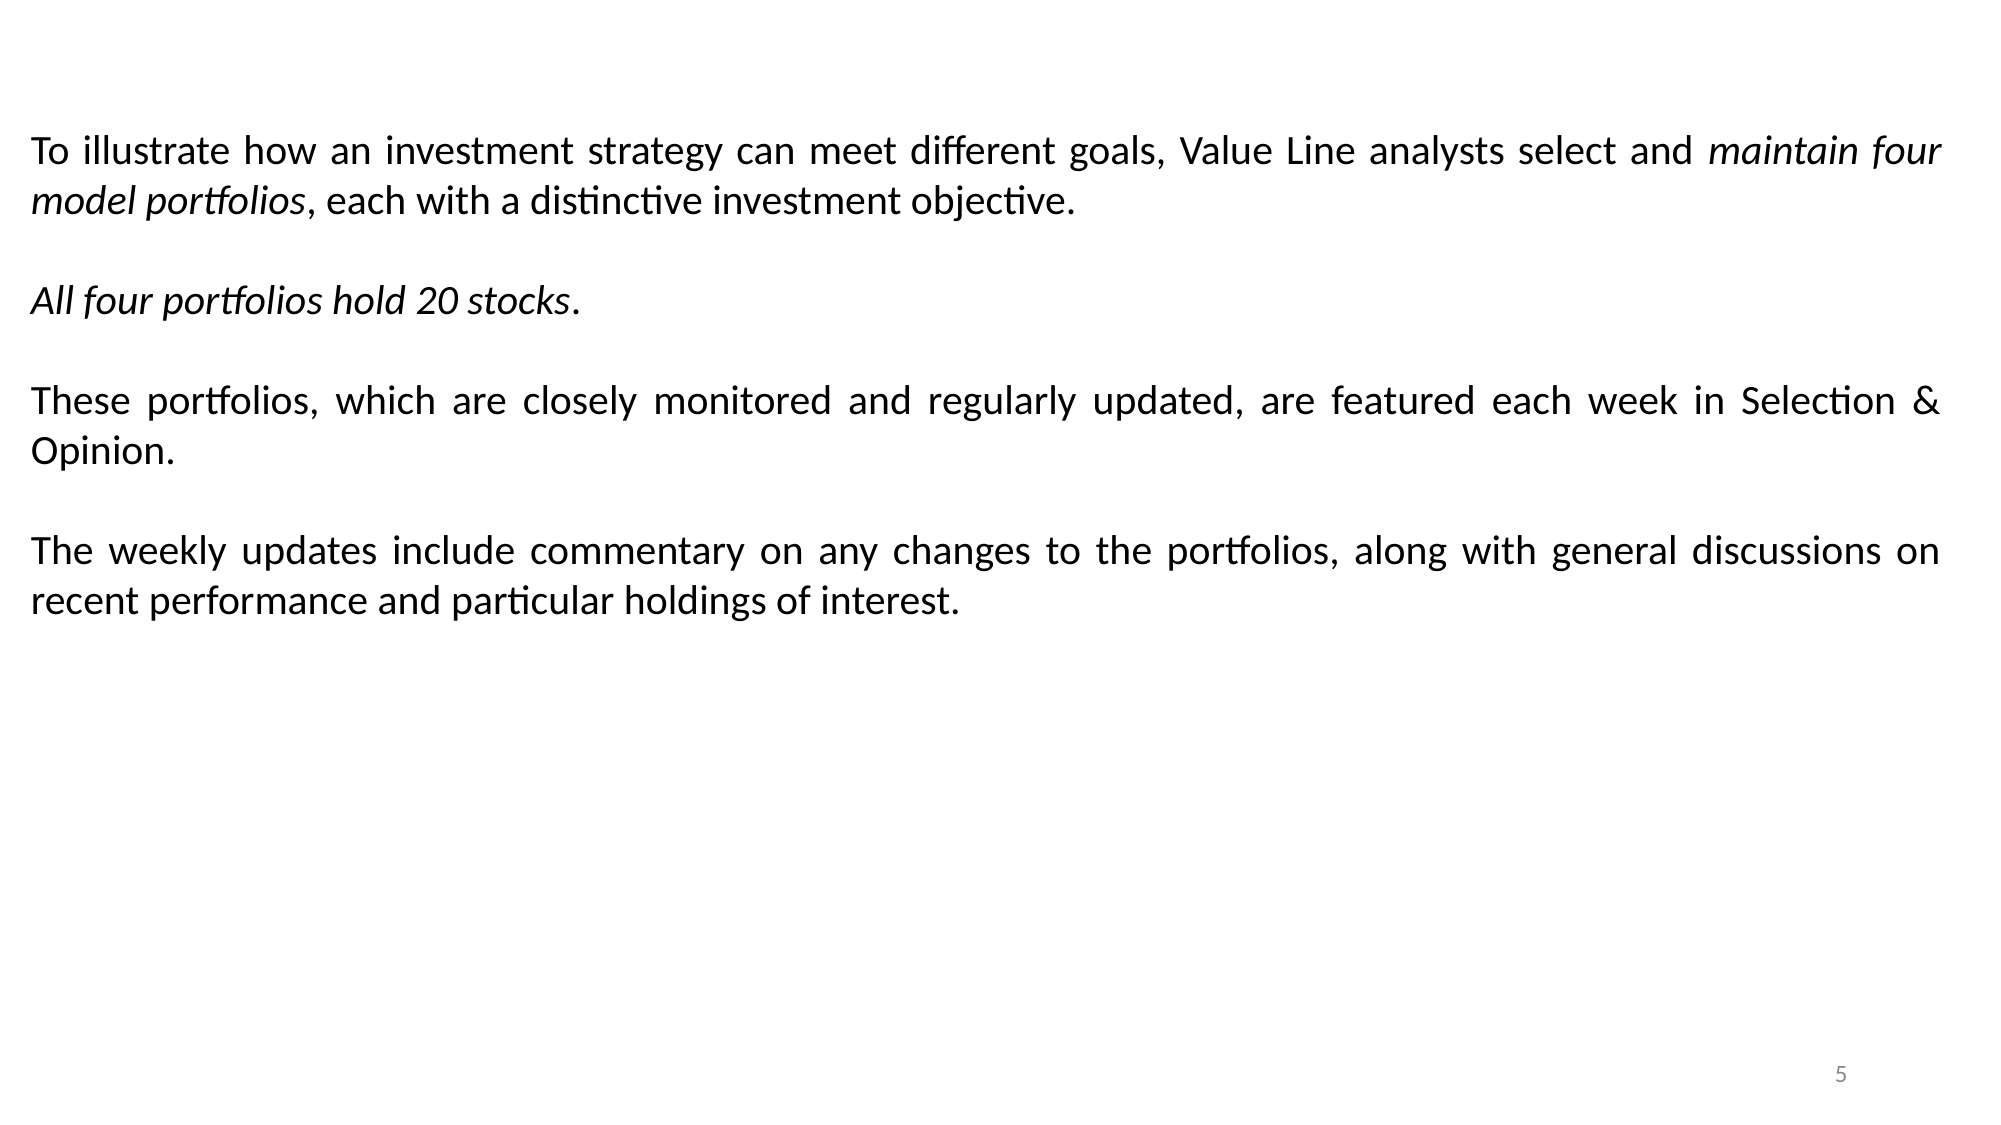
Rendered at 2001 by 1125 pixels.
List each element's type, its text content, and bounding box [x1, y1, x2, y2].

text_box To illustrate how an investment strategy can meet different goals, Value Line analysts select and maintain four model portfolios, each with a distinctive investment objective. All four portfolios hold 20 stocks. These portfolios, which are closely monitored and regularly updated, are featured each week in Selection & Opinion. The weekly updates include commentary on any changes to the portfolios, along with general discussions on recent performance and particular holdings of interest. [15, 25, 1957, 946]
slide_number 5 [1412, 1042, 1863, 1103]
